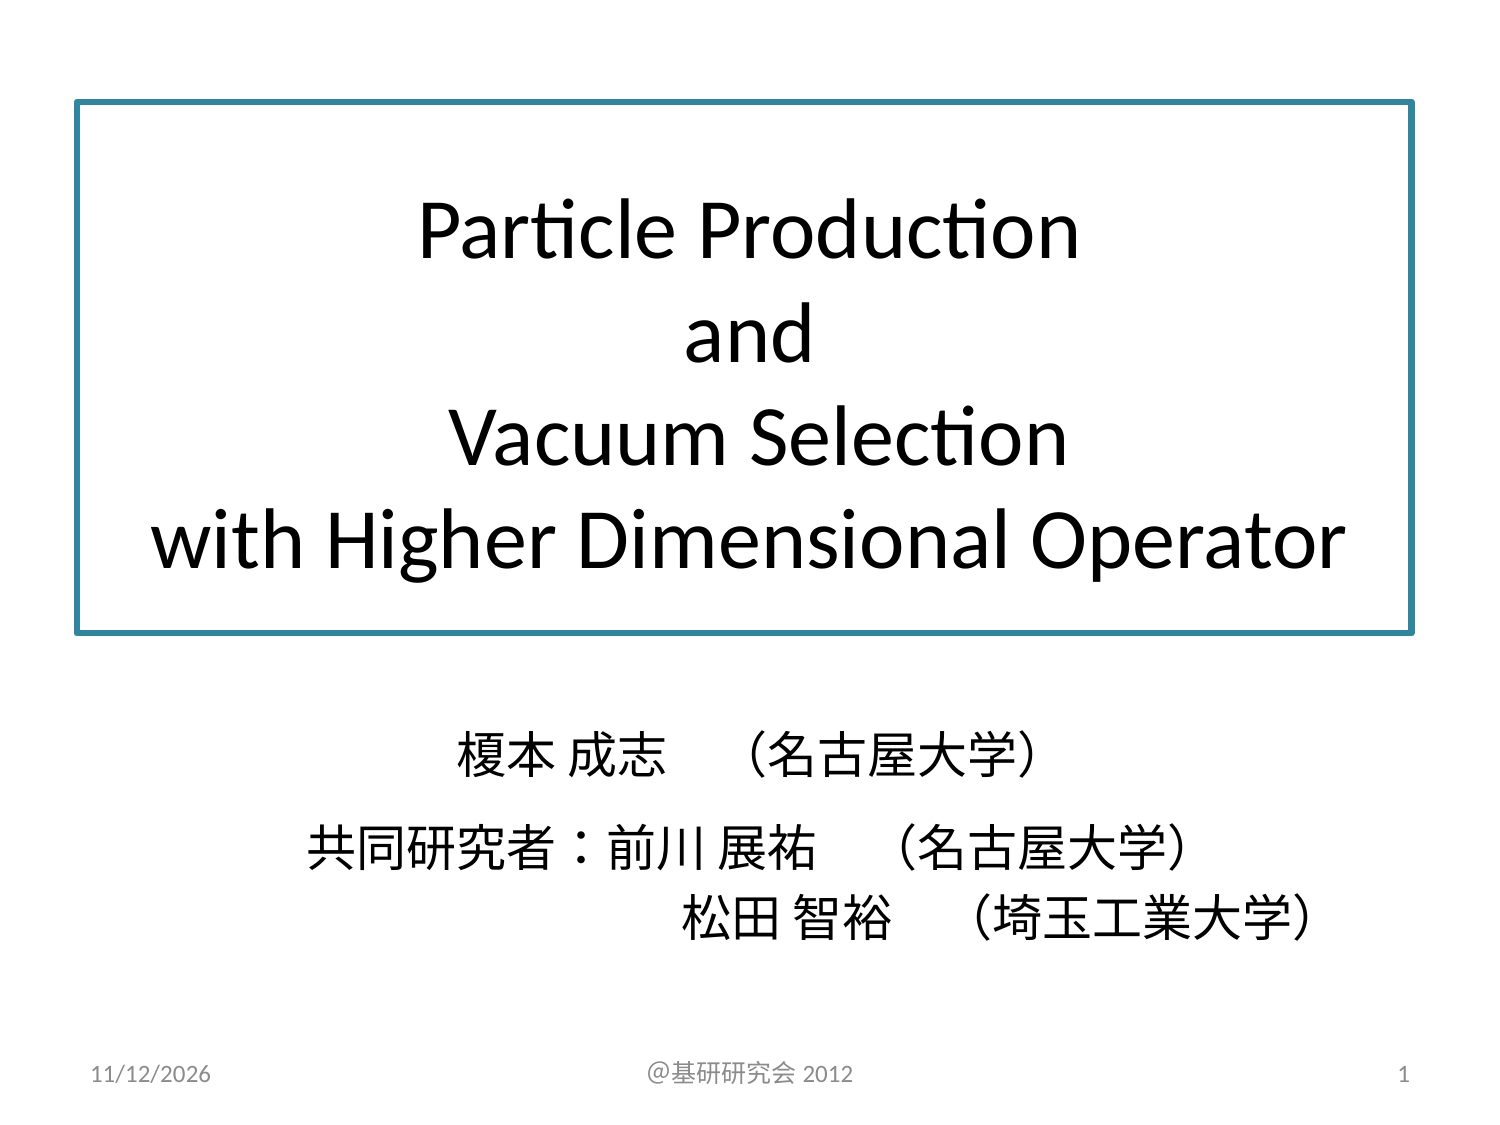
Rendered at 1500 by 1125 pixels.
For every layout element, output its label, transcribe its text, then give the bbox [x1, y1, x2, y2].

subtitle 榎本 成志 （名古屋大学） 共同研究者：前川 展祐 （名古屋大学） 松田 智裕 （埼玉工業大学） [135, 716, 1388, 988]
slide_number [75, 1042, 425, 1103]
footer ＠基研研究会2012 [512, 1042, 988, 1103]
slide_number 1 [1074, 1042, 1425, 1103]
text_box [75, 100, 1414, 635]
